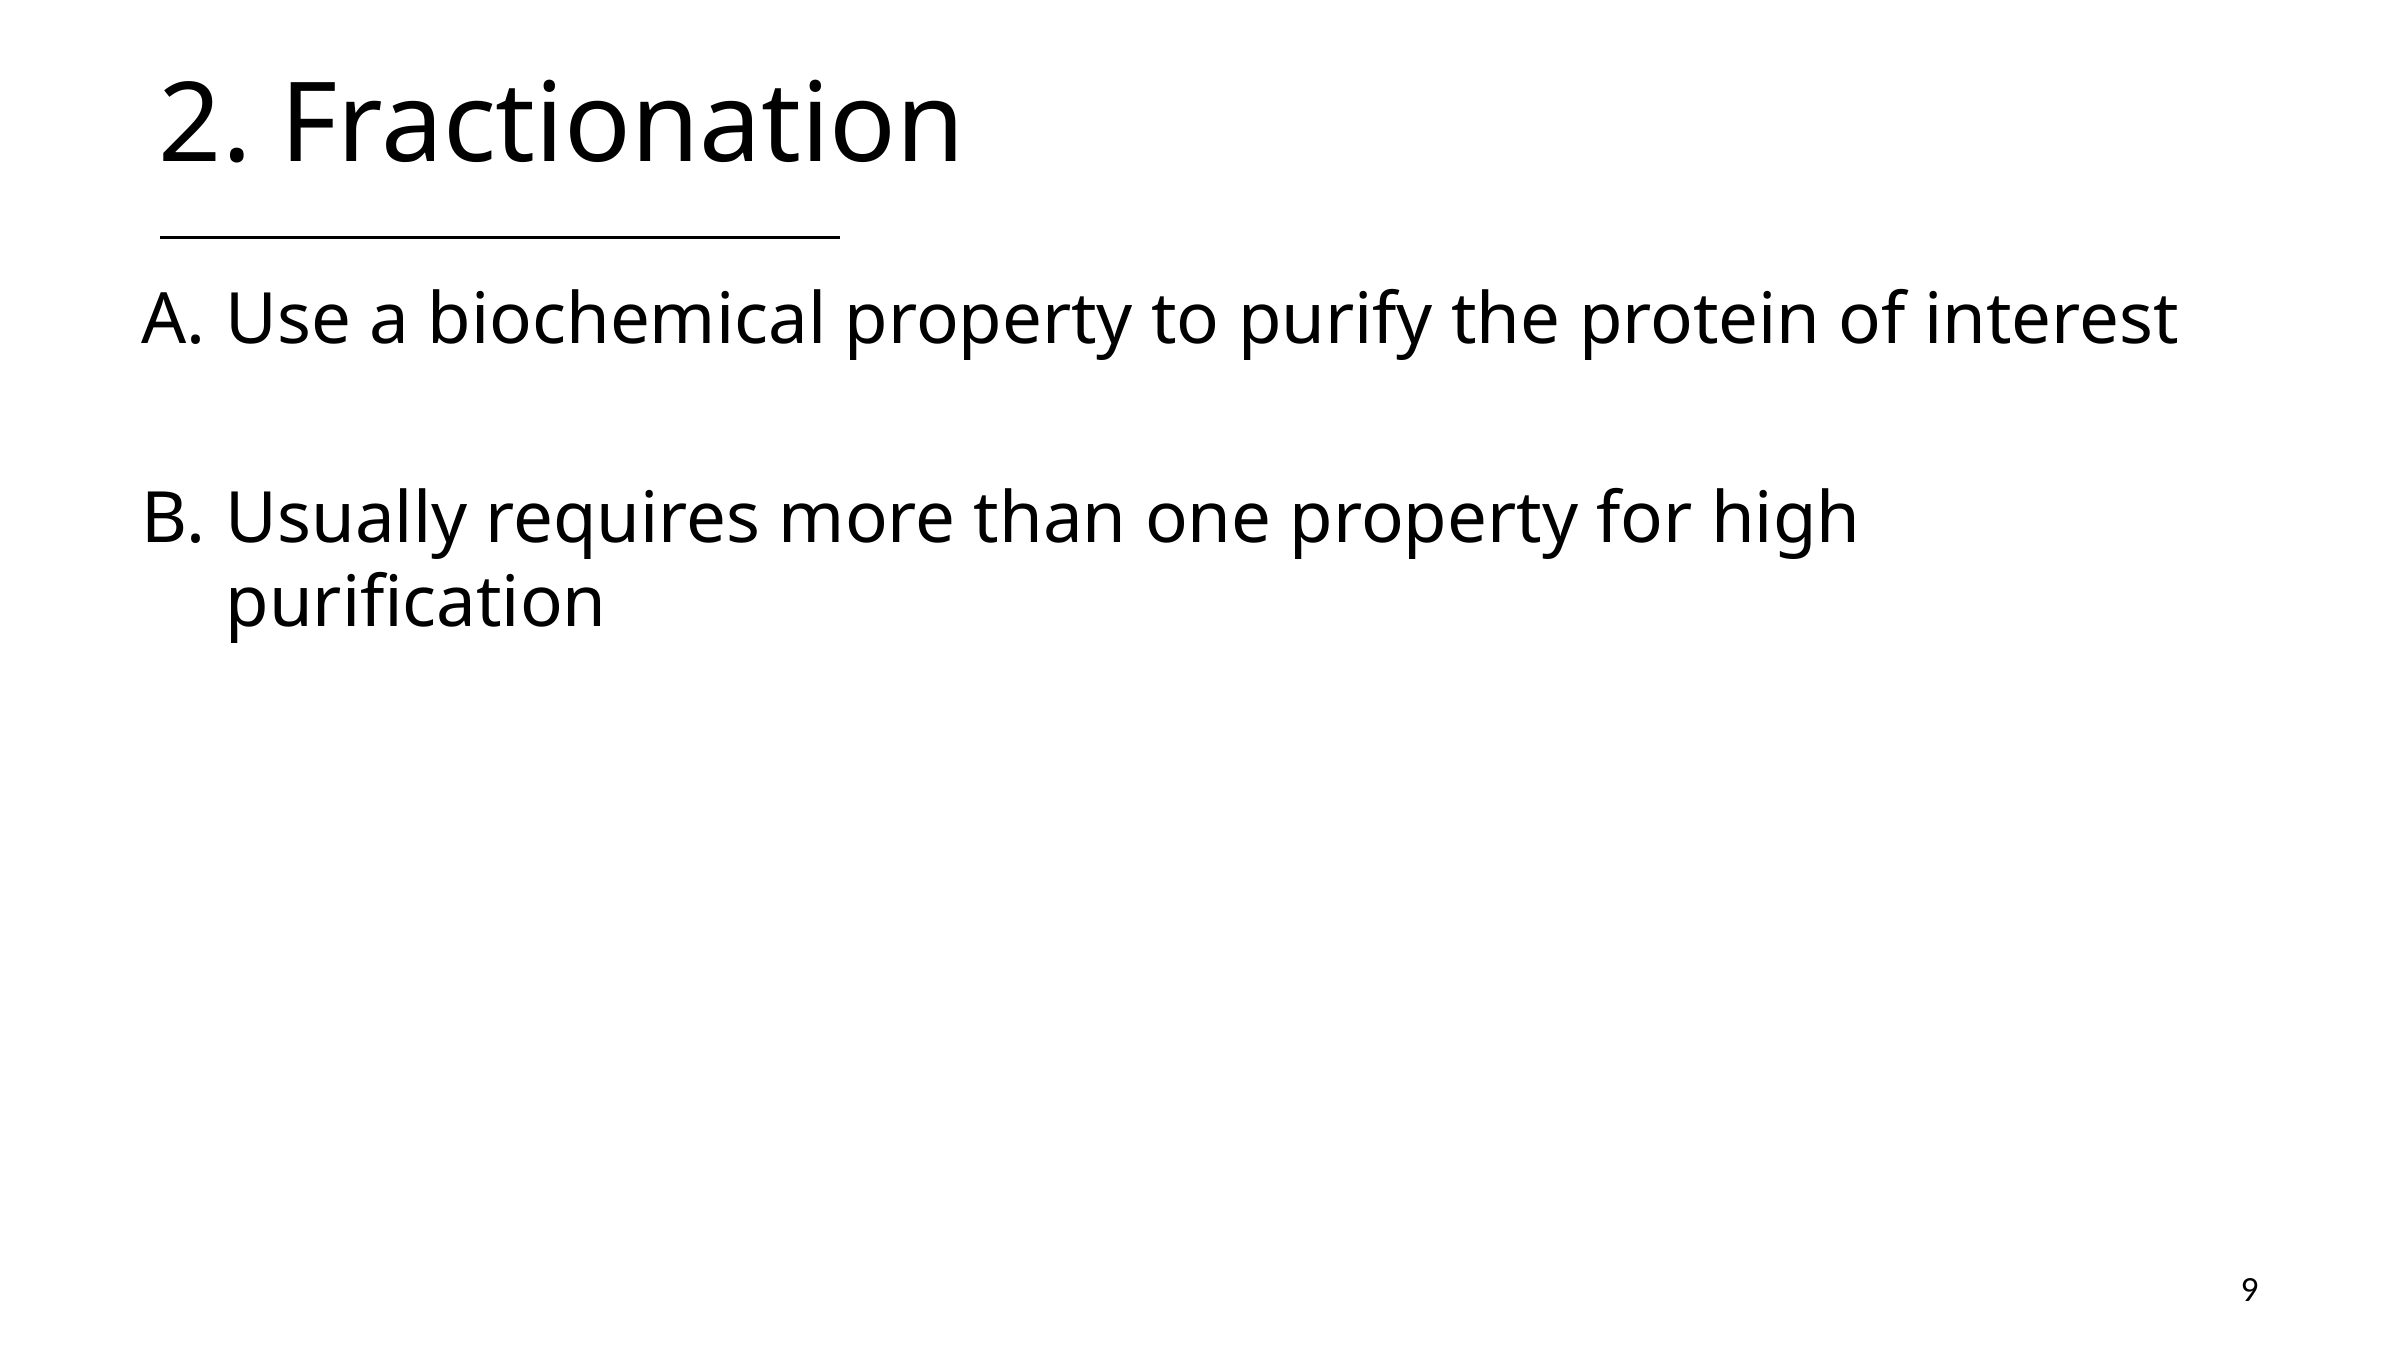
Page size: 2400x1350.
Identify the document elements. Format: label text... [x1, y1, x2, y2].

list Use a biochemical property to purify the protein of interest Usually requires more than one property for high purification [120, 262, 2280, 1206]
title 2. Fractionation [137, 54, 2400, 180]
slide_number 9 [1719, 1251, 2280, 1324]
